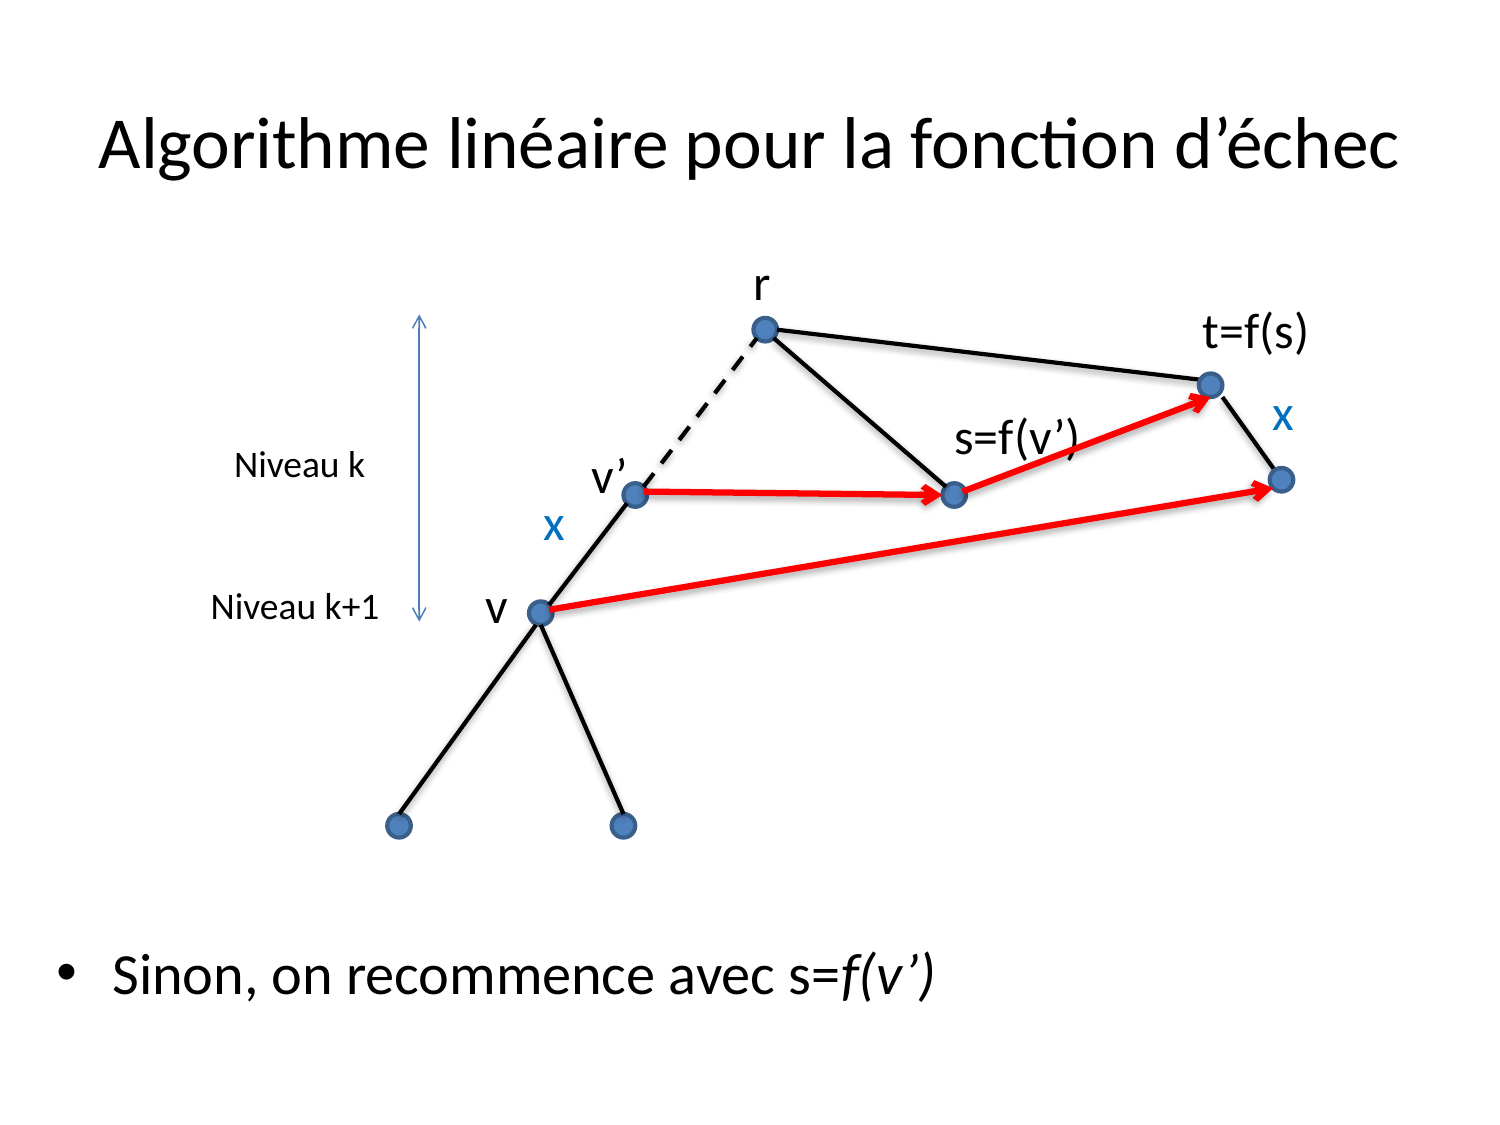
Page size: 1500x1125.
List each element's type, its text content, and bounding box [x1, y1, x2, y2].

text_box [526, 599, 553, 623]
text_box x [529, 483, 576, 558]
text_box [773, 385, 947, 486]
text_box [1278, 466, 1296, 494]
text_box v’ [576, 435, 638, 486]
text_box [1197, 371, 1225, 399]
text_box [398, 624, 537, 815]
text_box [776, 329, 1206, 381]
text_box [962, 396, 1211, 486]
text_box r [738, 243, 786, 319]
text_box Niveau k+1 [195, 574, 395, 634]
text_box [1222, 396, 1282, 480]
text_box t=f(s) [1187, 290, 1325, 366]
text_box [643, 337, 758, 486]
text_box v [470, 565, 523, 623]
text_box Niveau k [219, 432, 381, 493]
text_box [540, 624, 624, 815]
list Sinon, on recommence avec s=f(v’) [41, 928, 1392, 1076]
text_box [609, 813, 638, 840]
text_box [548, 487, 1274, 610]
text_box x [1258, 373, 1310, 449]
text_box [385, 813, 413, 840]
text_box s=f(v’) [950, 397, 960, 472]
title Algorithme linéaire pour la fonction d’échec [75, 45, 1425, 233]
text_box [751, 319, 779, 344]
